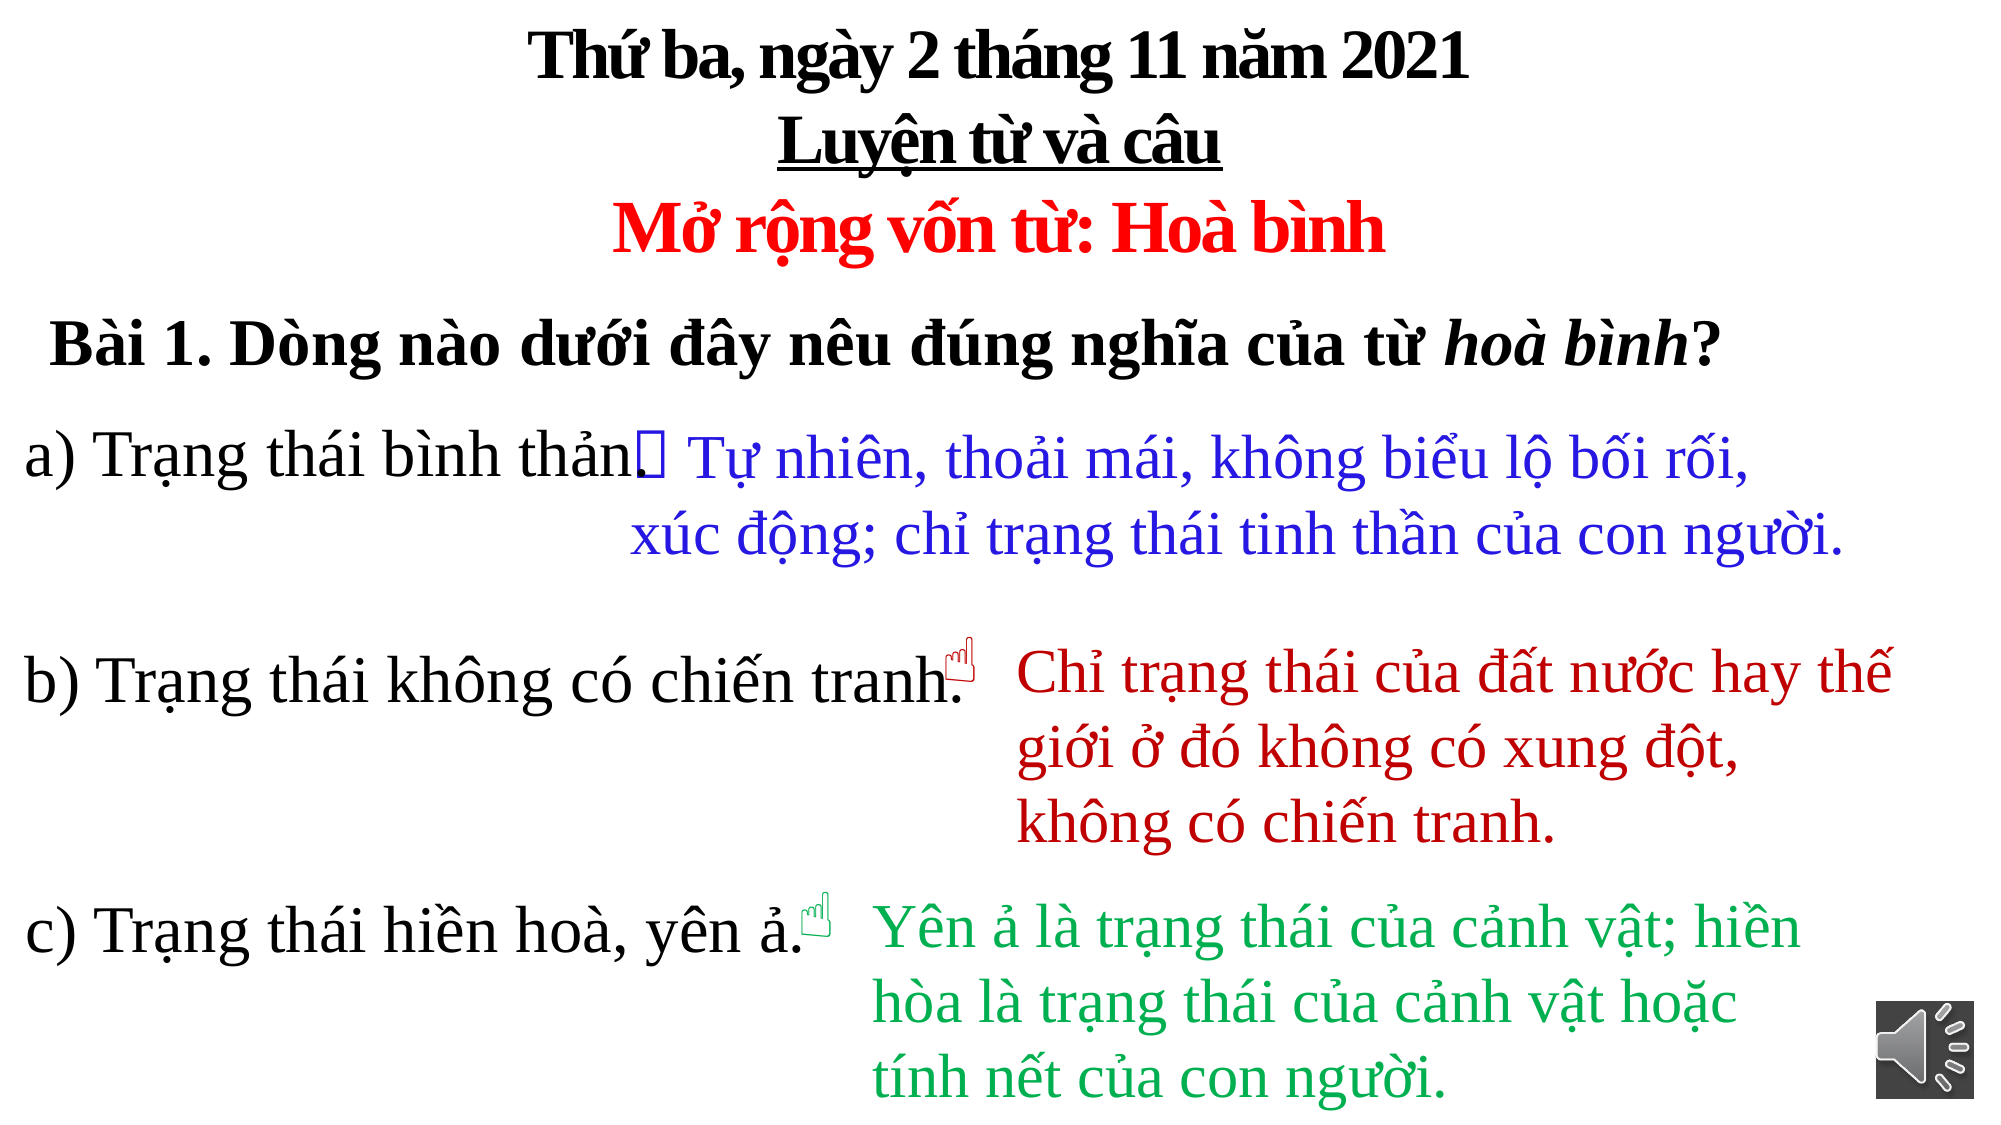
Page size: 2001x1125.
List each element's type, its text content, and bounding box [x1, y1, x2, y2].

text_box Thứ ba, ngày 2 tháng 11 năm 2021 Luyện từ và câu Mở rộng vốn từ: Hoà bình [0, 0, 2000, 275]
picture [1874, 999, 1975, 1100]
text_box Chỉ trạng thái của đất nước hay thế giới ở đó không có xung đột, không có chiến tranh. [926, 623, 1921, 863]
text_box b) Trạng thái không có chiến tranh. [9, 588, 983, 724]
text_box  Tự nhiên, thoải mái, không biểu lộ bối rối, xúc động; chỉ trạng thái tinh thần của con người. [616, 404, 1864, 575]
text_box c) Trạng thái hiền hoà, yên ả. [11, 838, 822, 974]
text_box a) Trạng thái bình thản. [9, 402, 667, 497]
text_box Bài 1. Dòng nào dưới đây nêu đúng nghĩa của từ hoà bình? [34, 291, 2000, 664]
text_box Yên ả là trạng thái của cảnh vật; hiền hòa là trạng thái của cảnh vật hoặc tính nết của con người. [783, 877, 1858, 1117]
